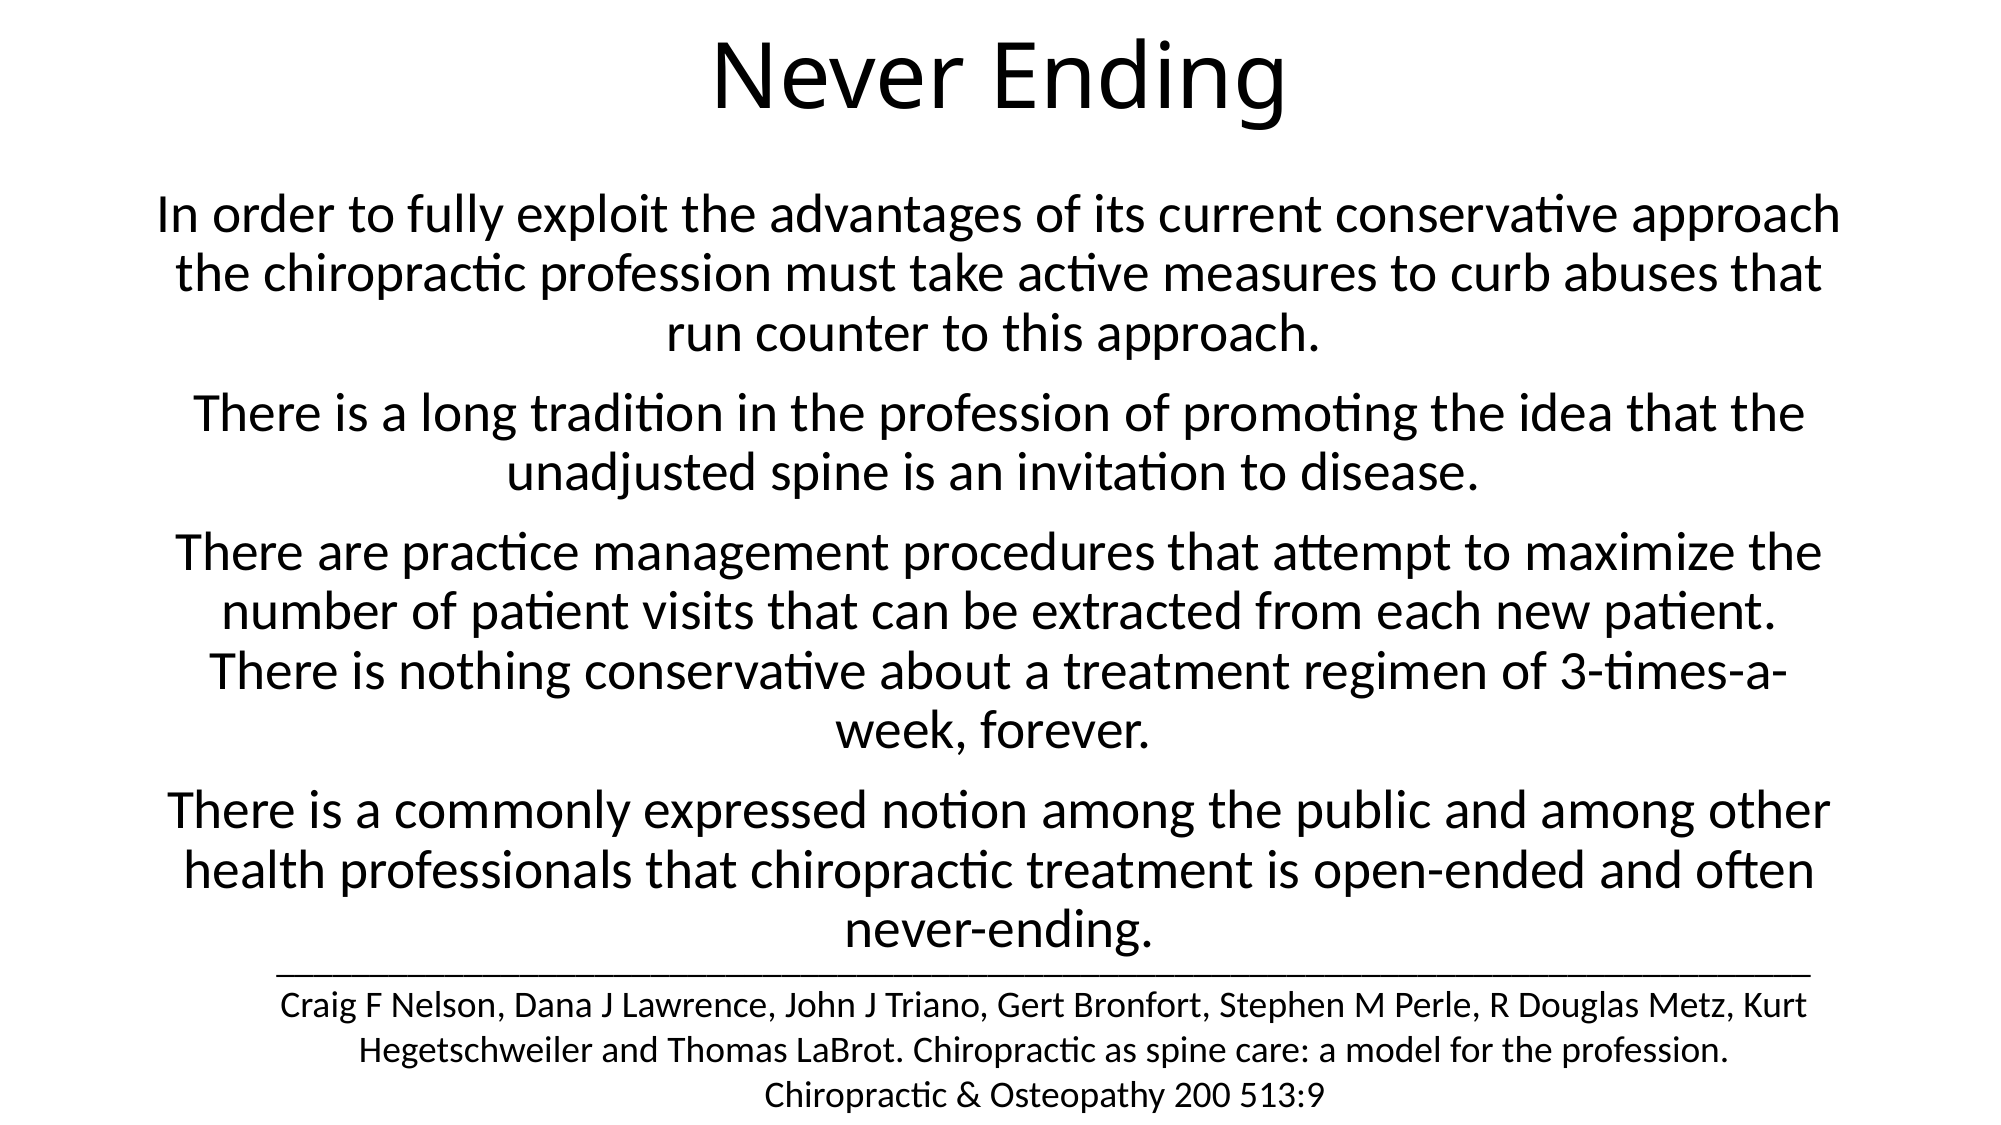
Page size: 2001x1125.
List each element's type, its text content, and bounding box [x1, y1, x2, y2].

text_box __________________________________________________________________________________ Craig F Nelson, Dana J Lawrence, John J Triano, Gert Bronfort, Stephen M Perle, R Douglas Metz, Kurt Hegetschweiler and Thomas LaBrot. Chiropractic as spine care: a model for the profession. Chiropractic & Osteopathy 200 513:9 [249, 928, 1841, 1123]
list In order to fully exploit the advantages of its current conservative approach the chiropractic profession must take active measures to curb abuses that run counter to this approach. There is a long tradition in the profession of promoting the idea that the unadjusted spine is an invitation to disease. There are practice management procedures that attempt to maximize the number of patient visits that can be extracted from each new patient. There is nothing conservative about a treatment regimen of 3-times-a-week, forever. There is a commonly expressed notion among the public and among other health professionals that chiropractic treatment is open-ended and often never-ending. [137, 177, 1863, 973]
title Never Ending [137, 0, 1863, 177]
